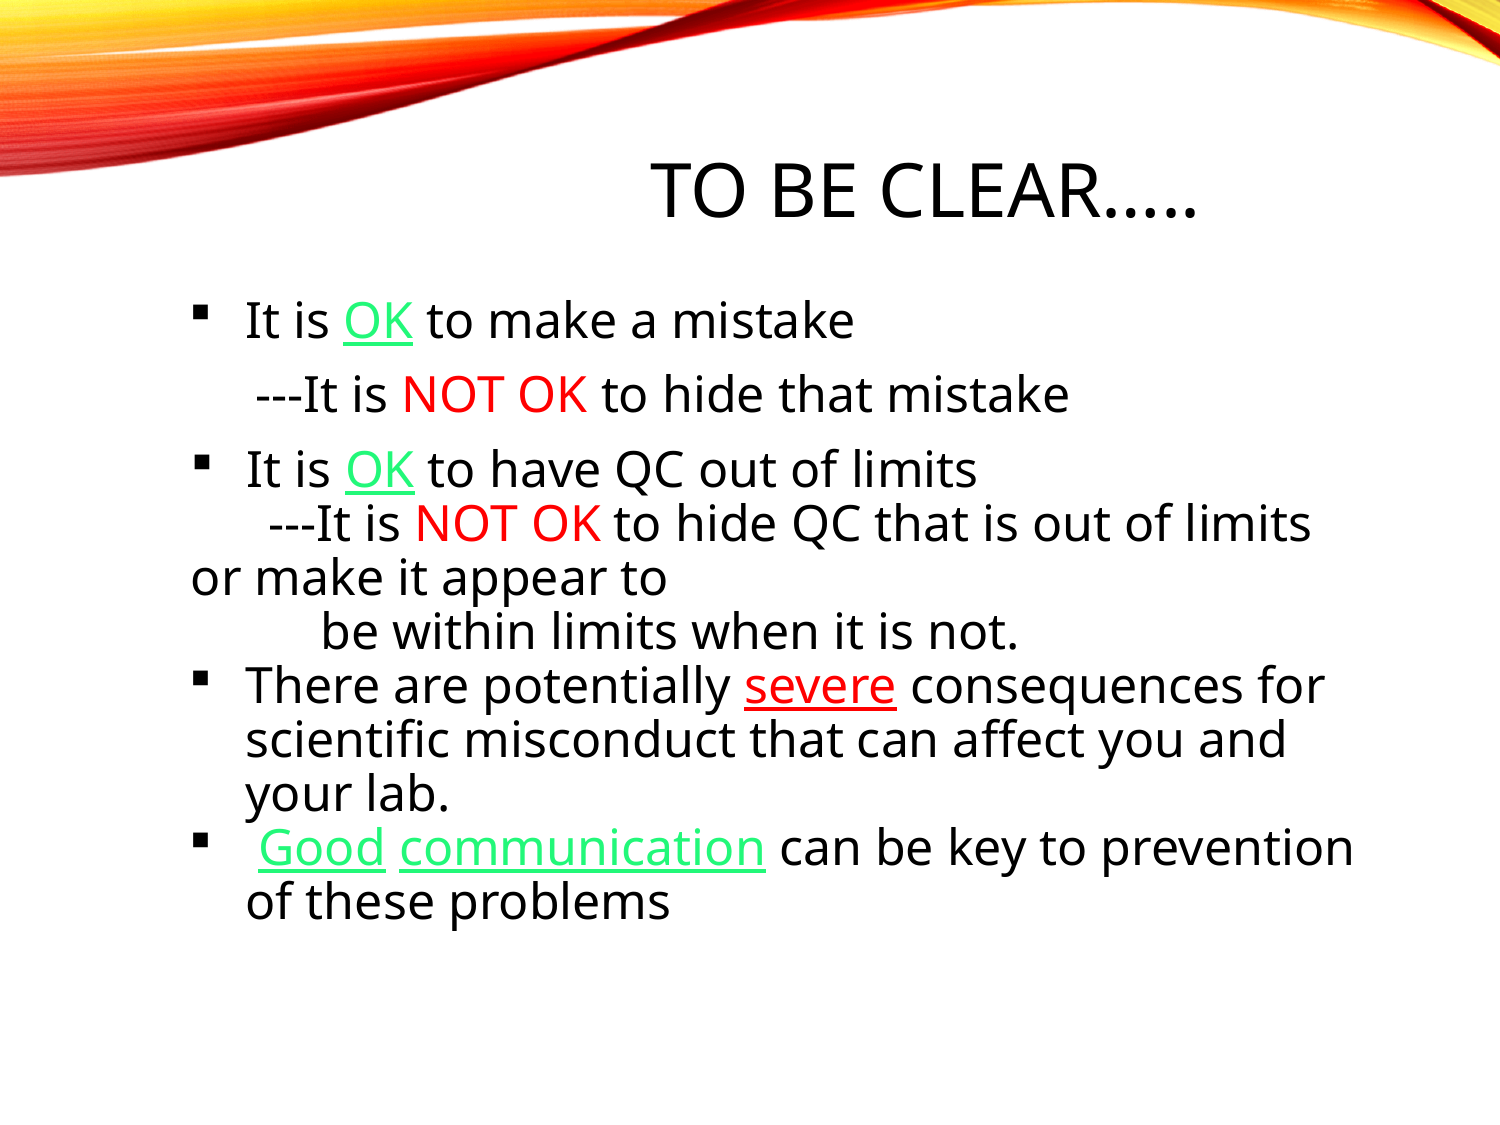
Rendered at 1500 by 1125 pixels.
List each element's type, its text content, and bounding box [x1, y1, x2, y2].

title To Be Clear….. [174, 125, 1217, 263]
list It is OK to make a mistake ---It is NOT OK to hide that mistake It is OK to have QC out of limits ---It is NOT OK to hide QC that is out of limits or make it appear to be within limits when it is not. There are potentially severe consequences for scientific misconduct that can affect you and your lab. Good communication can be key to prevention of these problems [156, 287, 1382, 1075]
picture [0, 0, 1500, 178]
